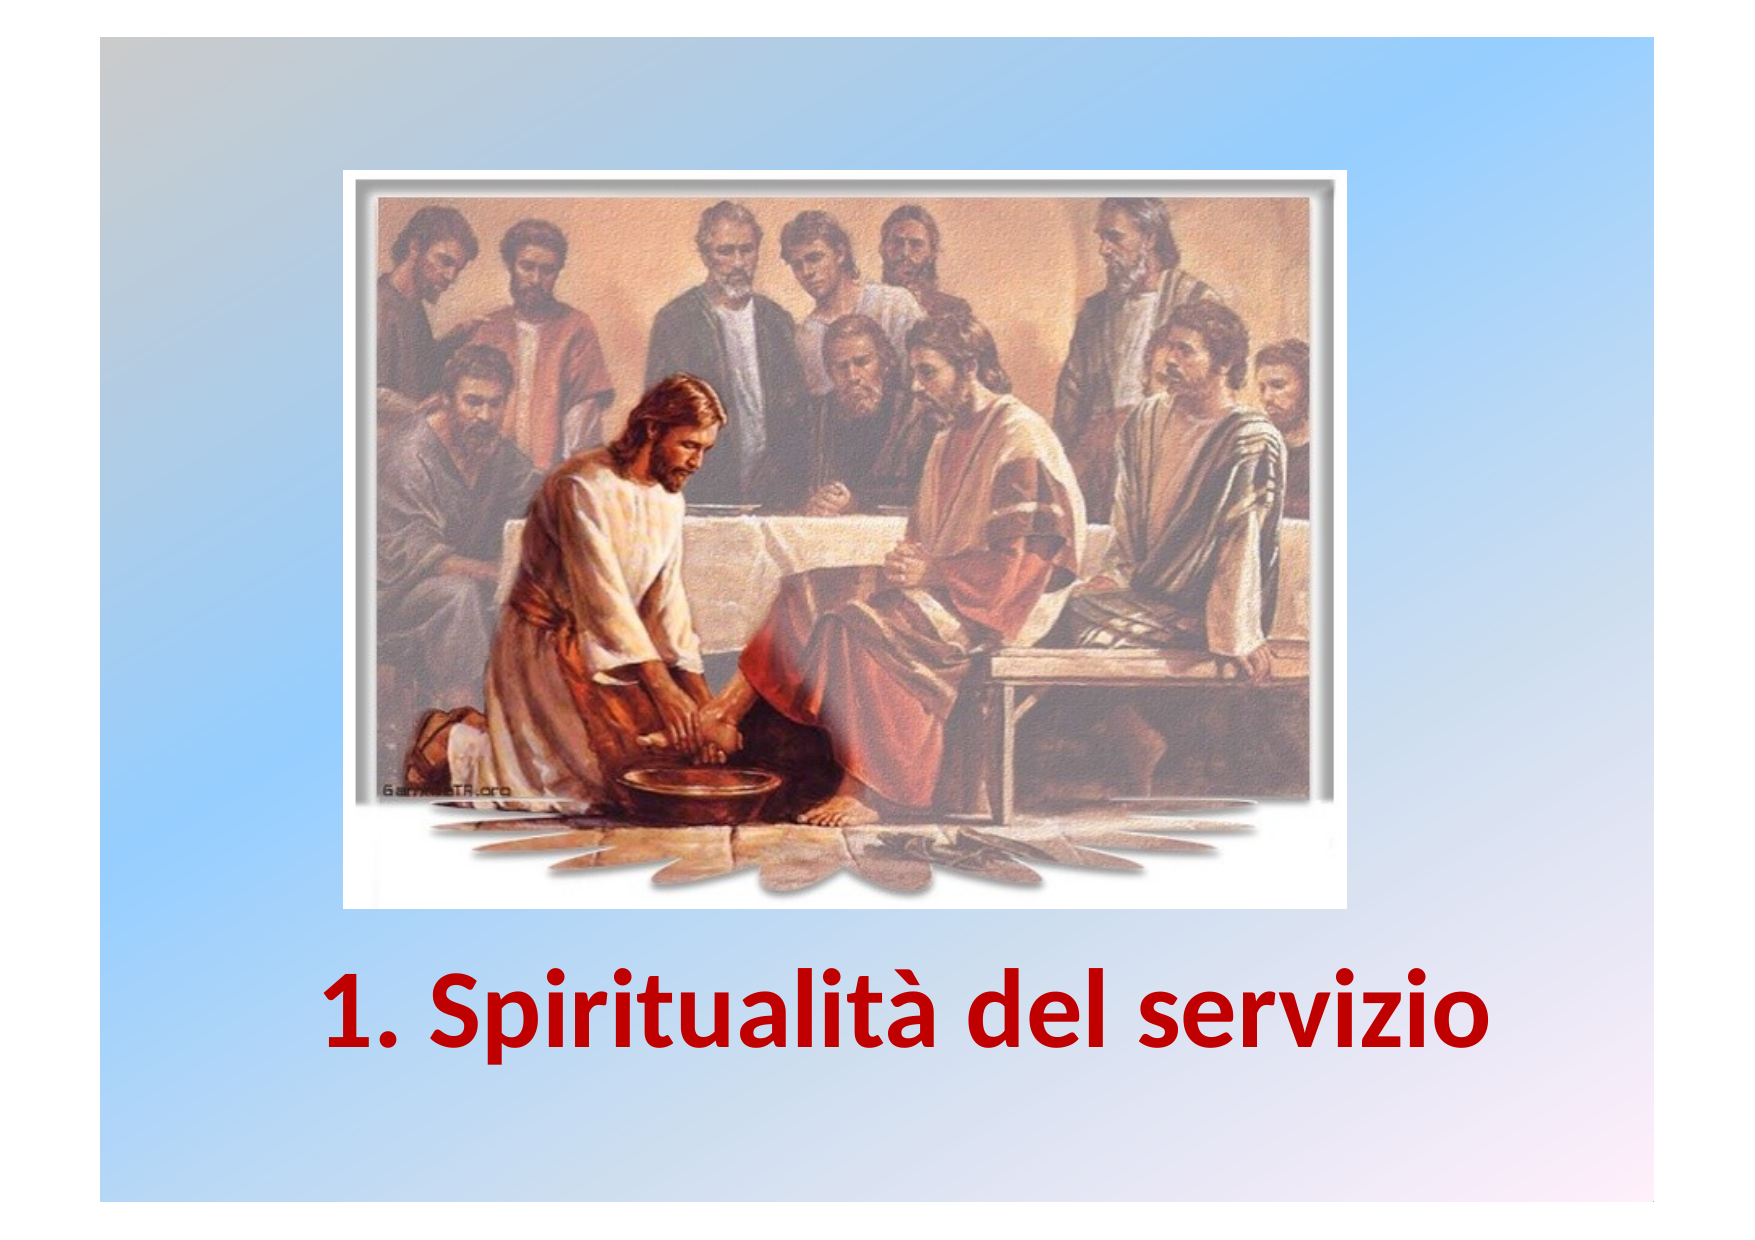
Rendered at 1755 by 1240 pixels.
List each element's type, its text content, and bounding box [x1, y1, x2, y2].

title 1. Spiritualità del servizio [314, 932, 1640, 1142]
picture [100, 37, 1654, 1202]
